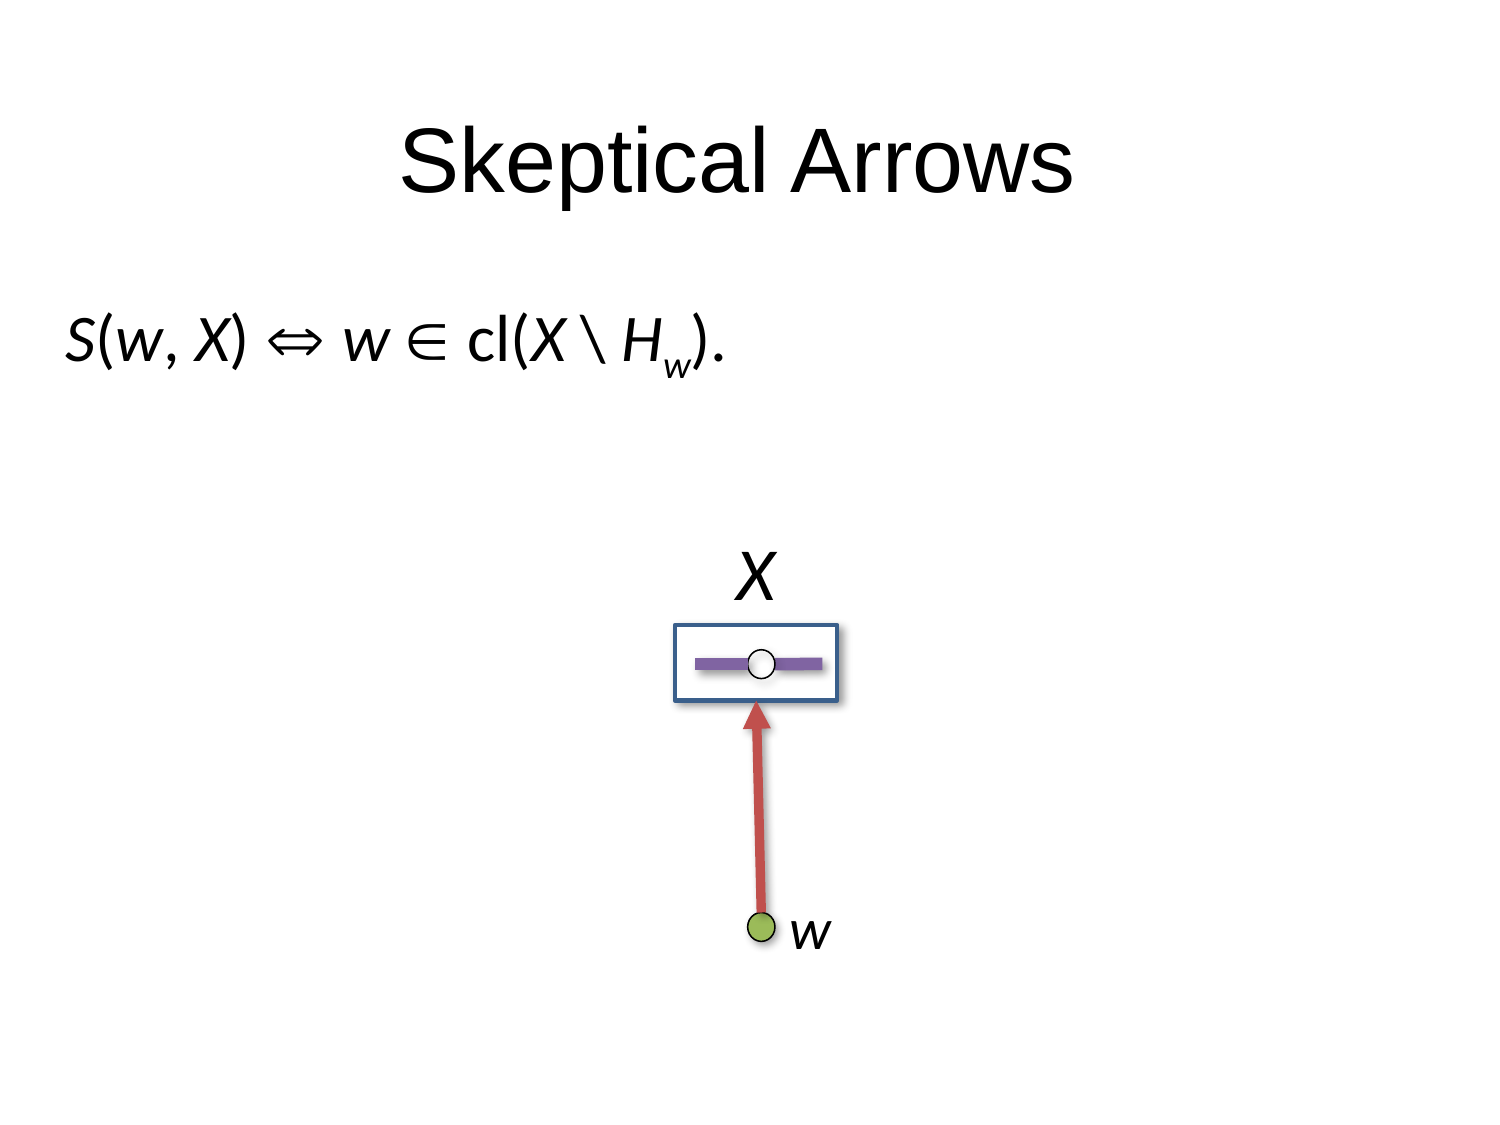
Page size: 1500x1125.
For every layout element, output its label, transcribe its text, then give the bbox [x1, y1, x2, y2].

list S(w, X)  w  cl(X \ Hw). [50, 287, 1475, 663]
text_box [749, 649, 775, 679]
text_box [755, 700, 762, 913]
title Skeptical Arrows [75, 62, 1400, 250]
text_box w [774, 884, 846, 969]
text_box X [721, 517, 791, 623]
text_box [747, 917, 774, 942]
text_box [673, 623, 839, 703]
